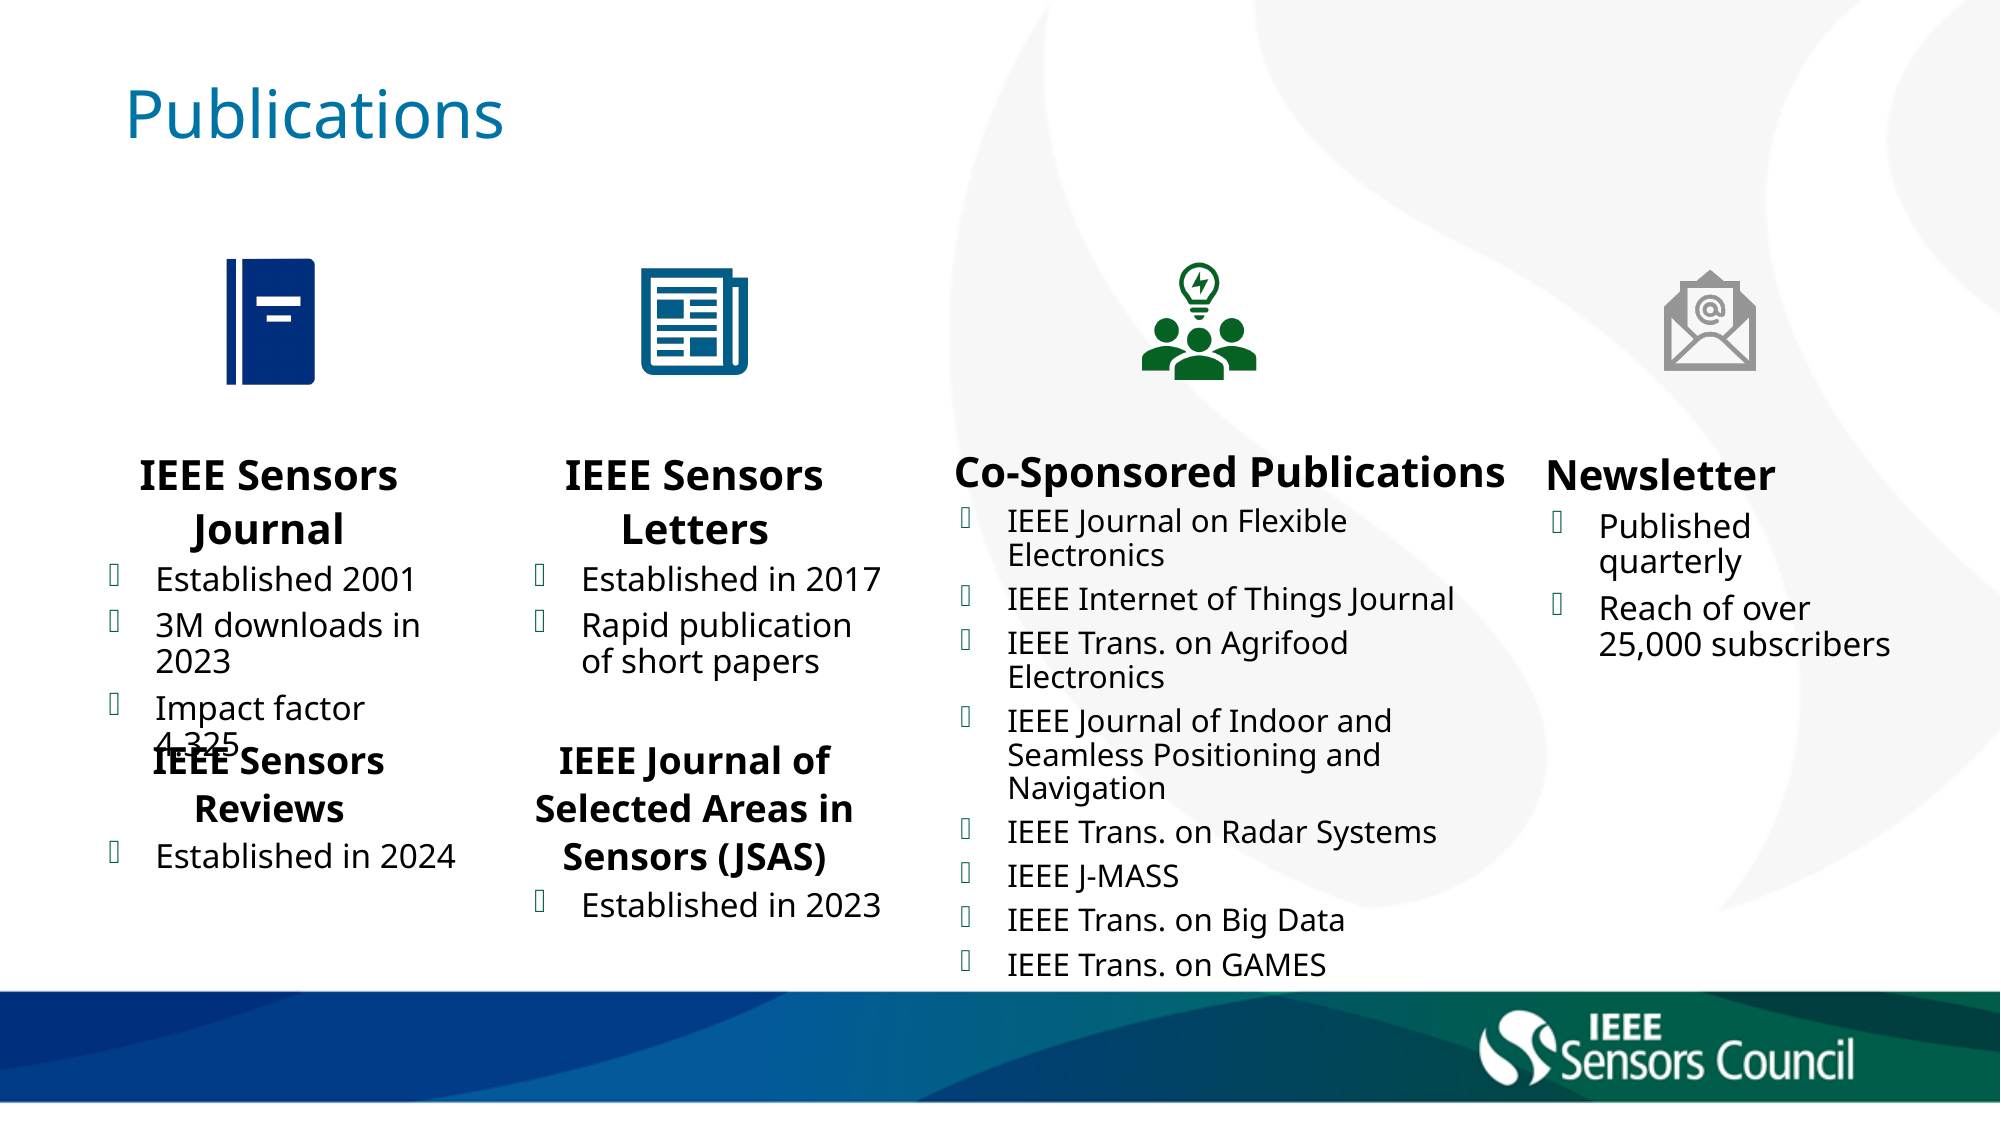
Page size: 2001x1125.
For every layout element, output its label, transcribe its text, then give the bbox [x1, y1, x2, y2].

text_box Co-Sponsored Publications IEEE Journal on Flexible Electronics IEEE Internet of Things Journal IEEE Trans. on Agrifood Electronics IEEE Journal of Indoor and Seamless Positioning and Navigation IEEE Trans. on Radar Systems IEEE J-MASS IEEE Trans. on Big Data IEEE Trans. on GAMES [917, 438, 1522, 991]
text_box IEEE Sensors Reviews Established in 2024 [65, 726, 473, 884]
text_box Publications [109, 56, 522, 160]
text_box Newsletter Published quarterly Reach of over 25,000 subscribers [1508, 438, 1916, 671]
text_box IEEE Sensors Journal Established 2001 3M downloads in 2023 Impact factor 4.325 [65, 438, 473, 726]
text_box IEEE Journal of Selected Areas in Sensors (JSAS) Established in 2023 [491, 726, 899, 932]
text_box IEEE Sensors Letters Established in 2017 Rapid publication of short papers [491, 438, 899, 689]
picture [0, 0, 2000, 1125]
